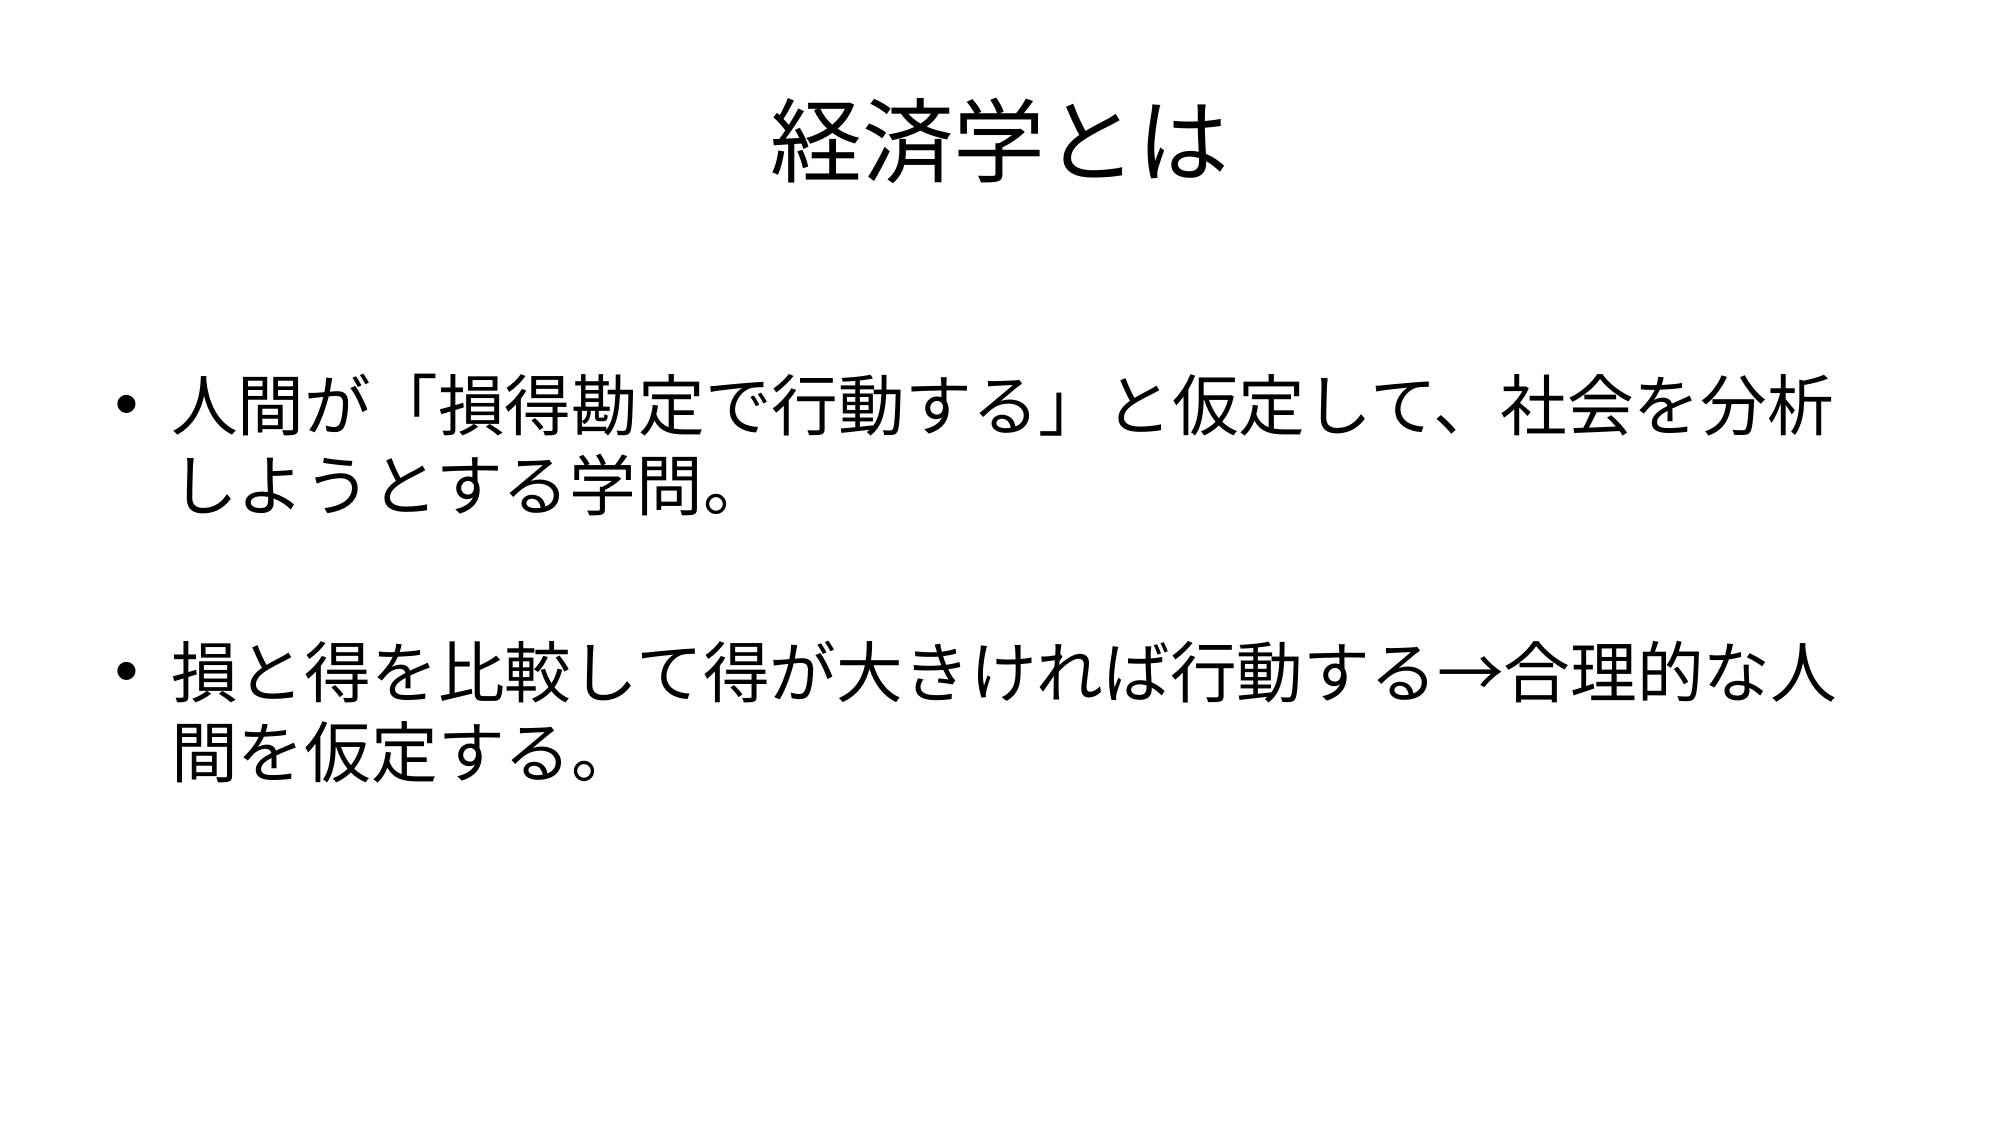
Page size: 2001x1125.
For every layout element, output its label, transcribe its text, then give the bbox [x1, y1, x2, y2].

title 経済学とは [99, 44, 1901, 233]
list 人間が「損得勘定で行動する」と仮定して、社会を分析しようとする学問。 損と得を比較して得が大きければ行動する→合理的な人間を仮定する。 [99, 262, 1901, 988]
